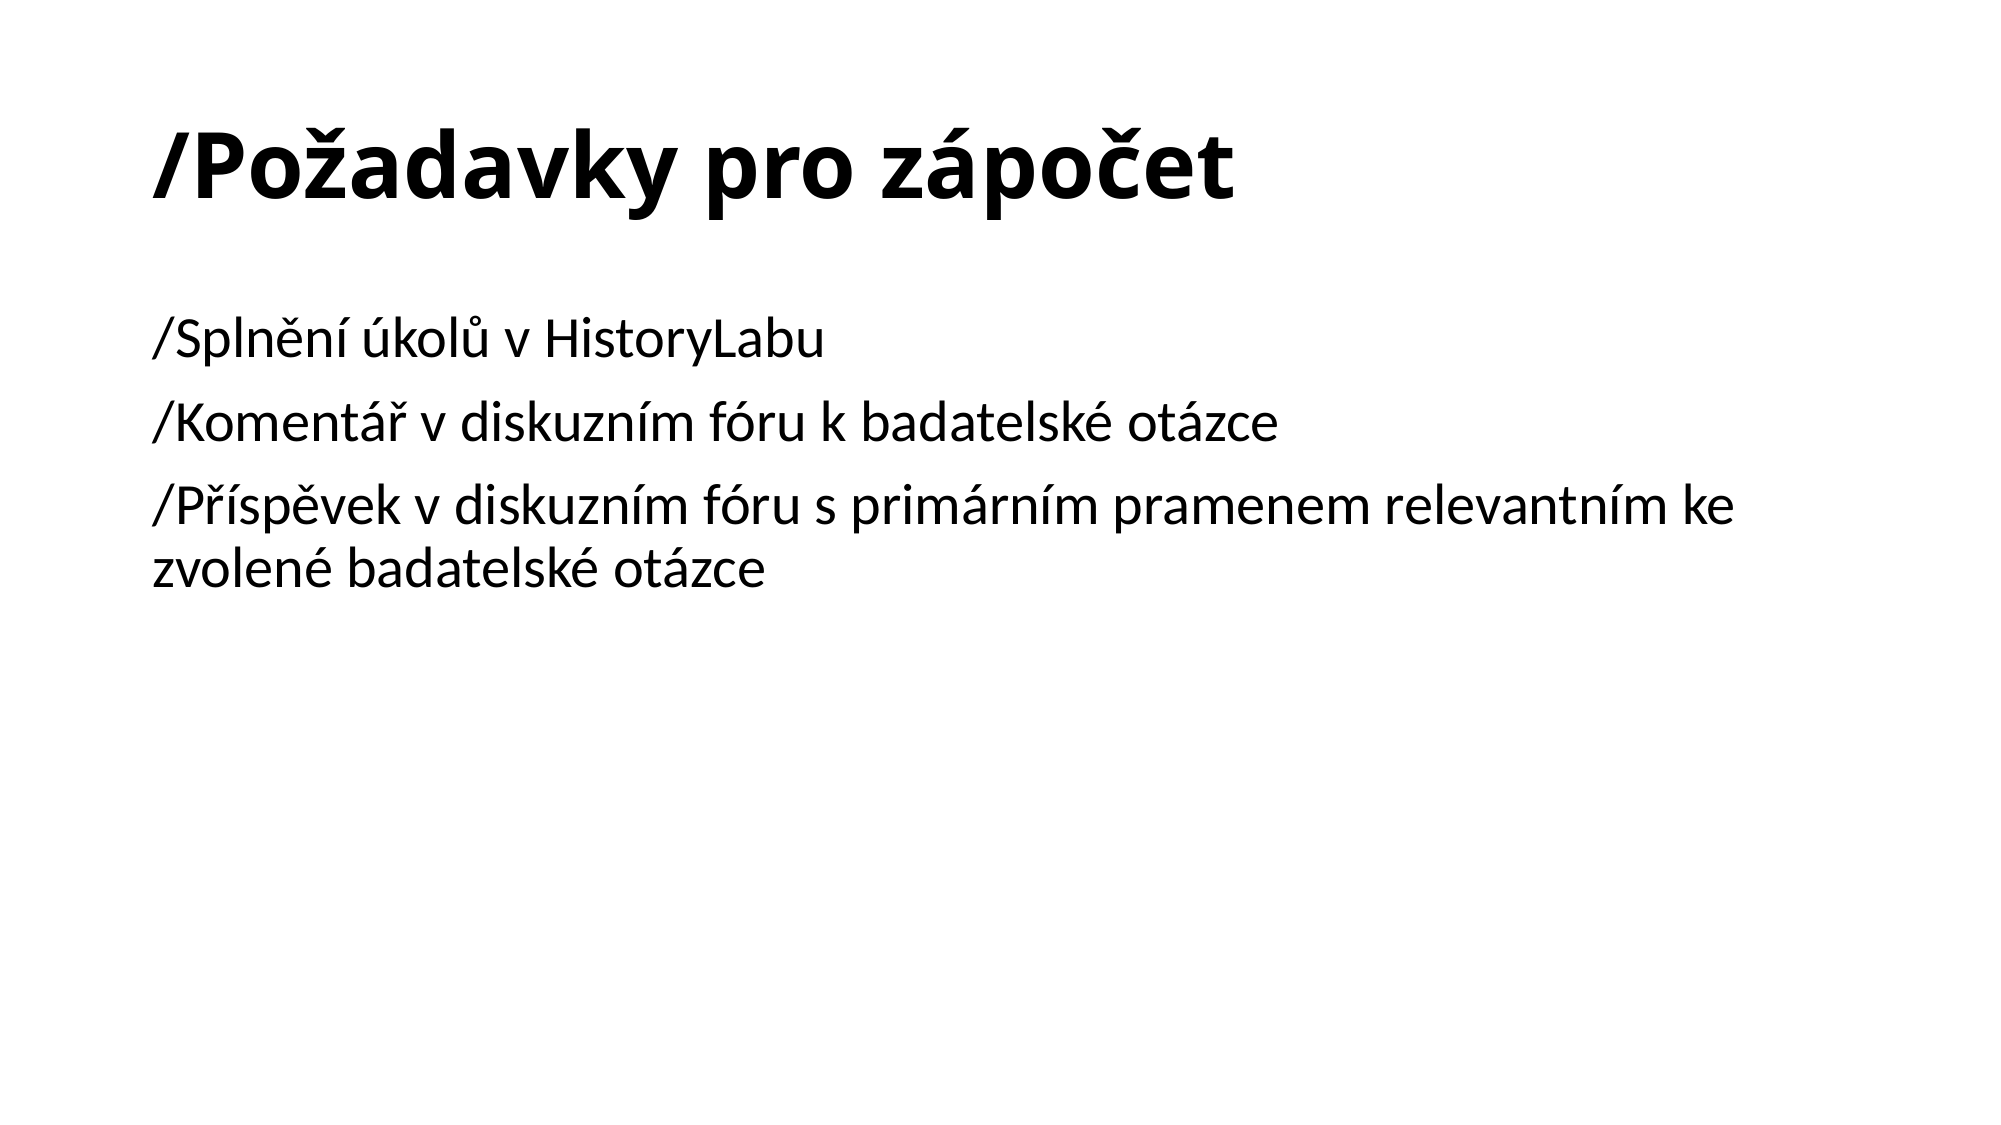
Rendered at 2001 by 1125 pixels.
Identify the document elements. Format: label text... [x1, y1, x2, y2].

title /Požadavky pro zápočet [137, 59, 1863, 278]
list /Splnění úkolů v HistoryLabu /Komentář v diskuzním fóru k badatelské otázce /Příspěvek v diskuzním fóru s primárním pramenem relevantním ke zvolené badatelské otázce [137, 299, 1863, 1014]
